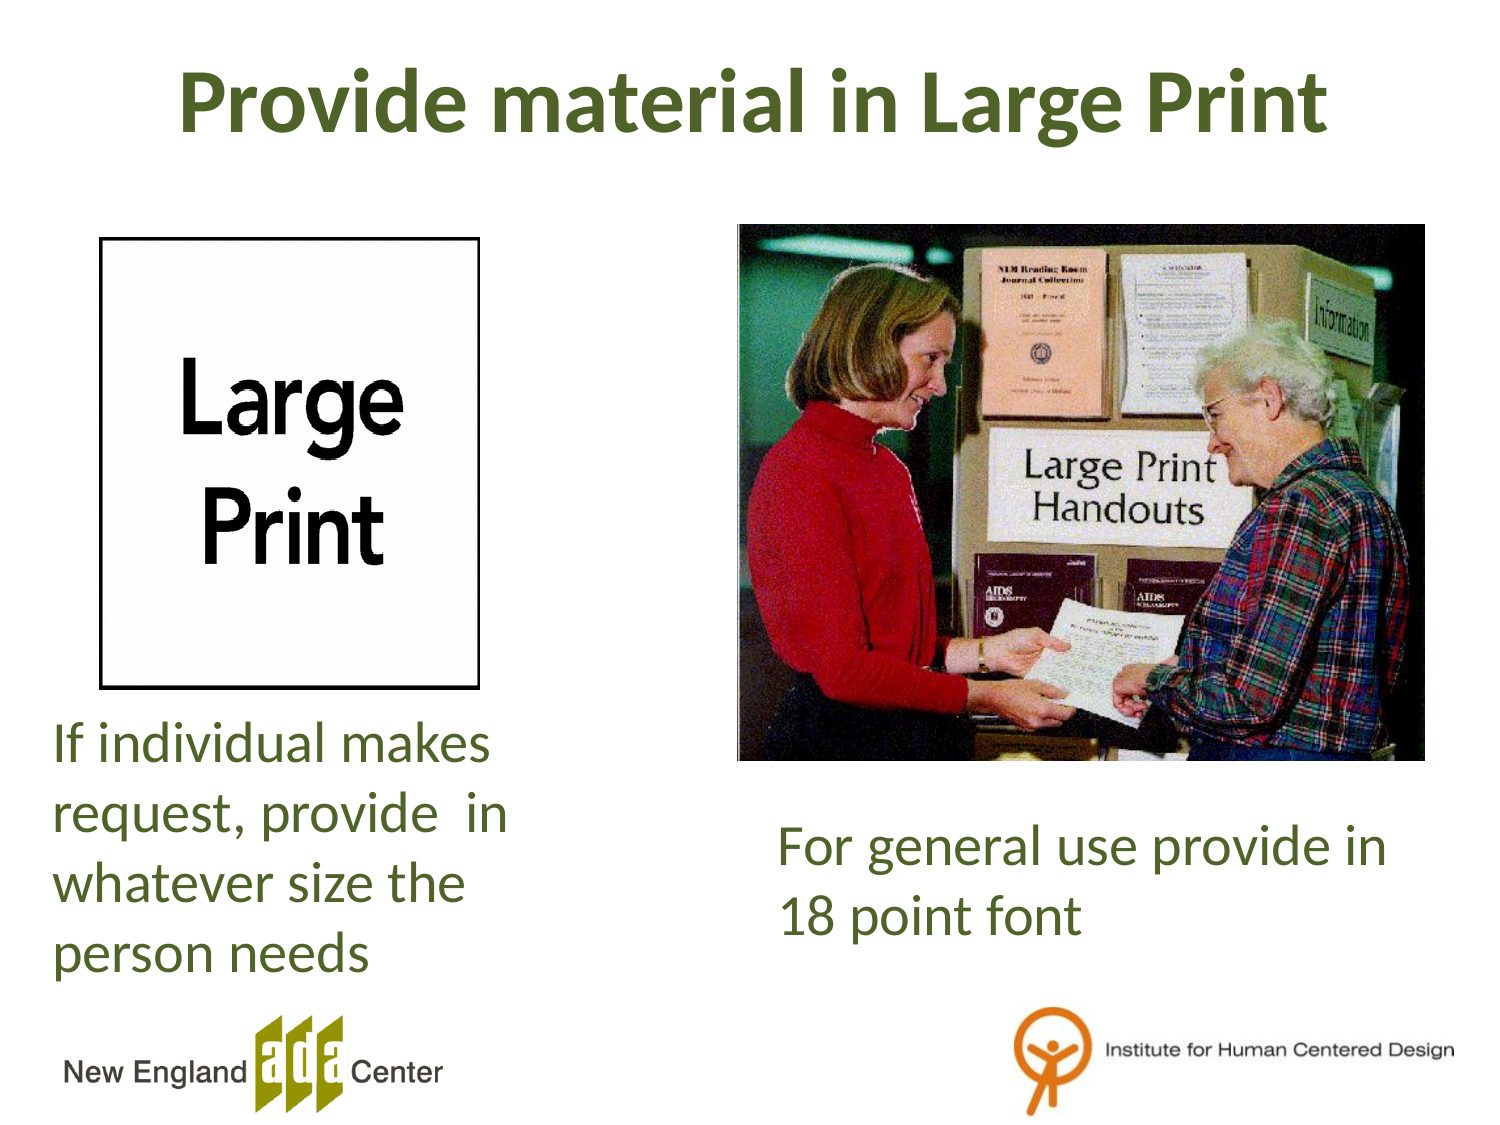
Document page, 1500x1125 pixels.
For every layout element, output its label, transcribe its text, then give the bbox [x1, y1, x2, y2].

picture [737, 224, 1426, 761]
picture [62, 1014, 443, 1114]
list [99, 237, 480, 691]
picture [1014, 1007, 1454, 1116]
text_box If individual makes request, provide in whatever size the person needs [37, 696, 613, 992]
title Provide material in Large Print [79, 42, 1430, 150]
text_box For general use provide in 18 point font [762, 799, 1425, 955]
